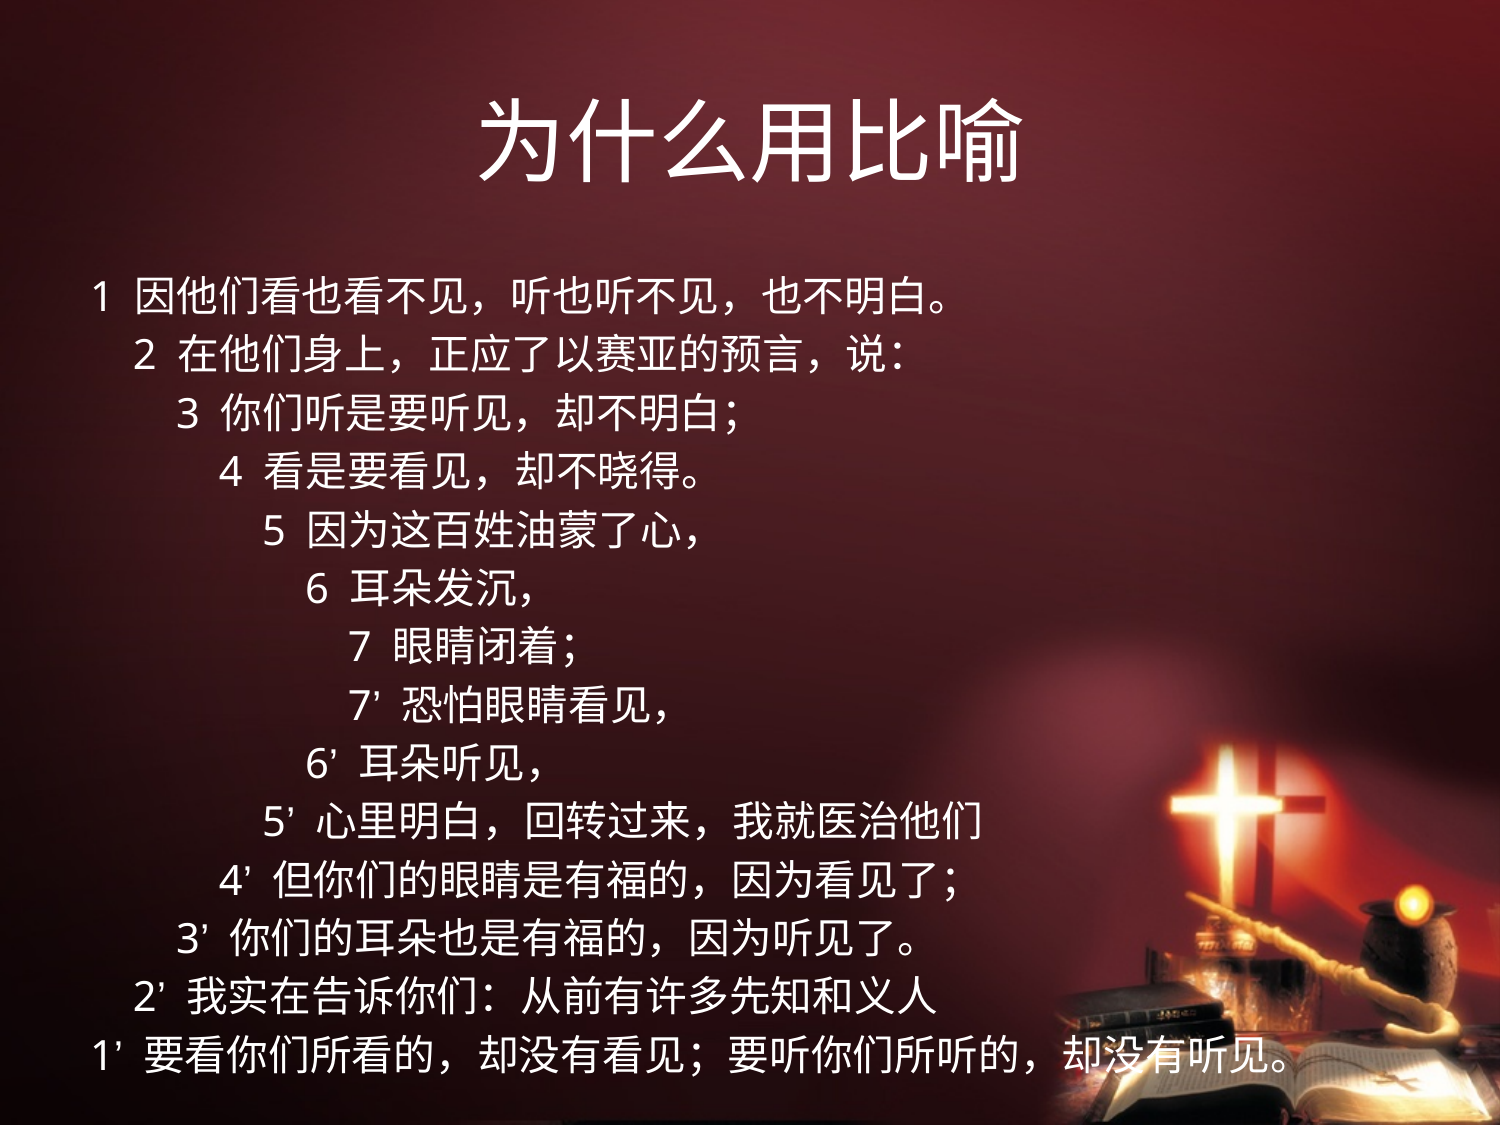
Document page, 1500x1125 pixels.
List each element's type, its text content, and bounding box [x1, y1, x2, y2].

picture [0, 0, 1500, 1125]
list 1 因他们看也看不见，听也听不见，也不明白。 2 在他们身上，正应了以赛亚的预言，说： 3 你们听是要听见，却不明白； 4 看是要看见，却不晓得。 5 因为这百姓油蒙了心， 6 耳朵发沉， 7 眼睛闭着； 7’ 恐怕眼睛看见， 6’ 耳朵听见， 5’ 心里明白，回转过来，我就医治他们 4’ 但你们的眼睛是有福的，因为看见了； 3’ 你们的耳朵也是有福的，因为听见了。 2’ 我实在告诉你们：从前有许多先知和义人 1’ 要看你们所看的，却没有看见；要听你们所听的，却没有听见。 [75, 262, 1425, 1005]
title 为什么用比喻 [75, 45, 1425, 233]
